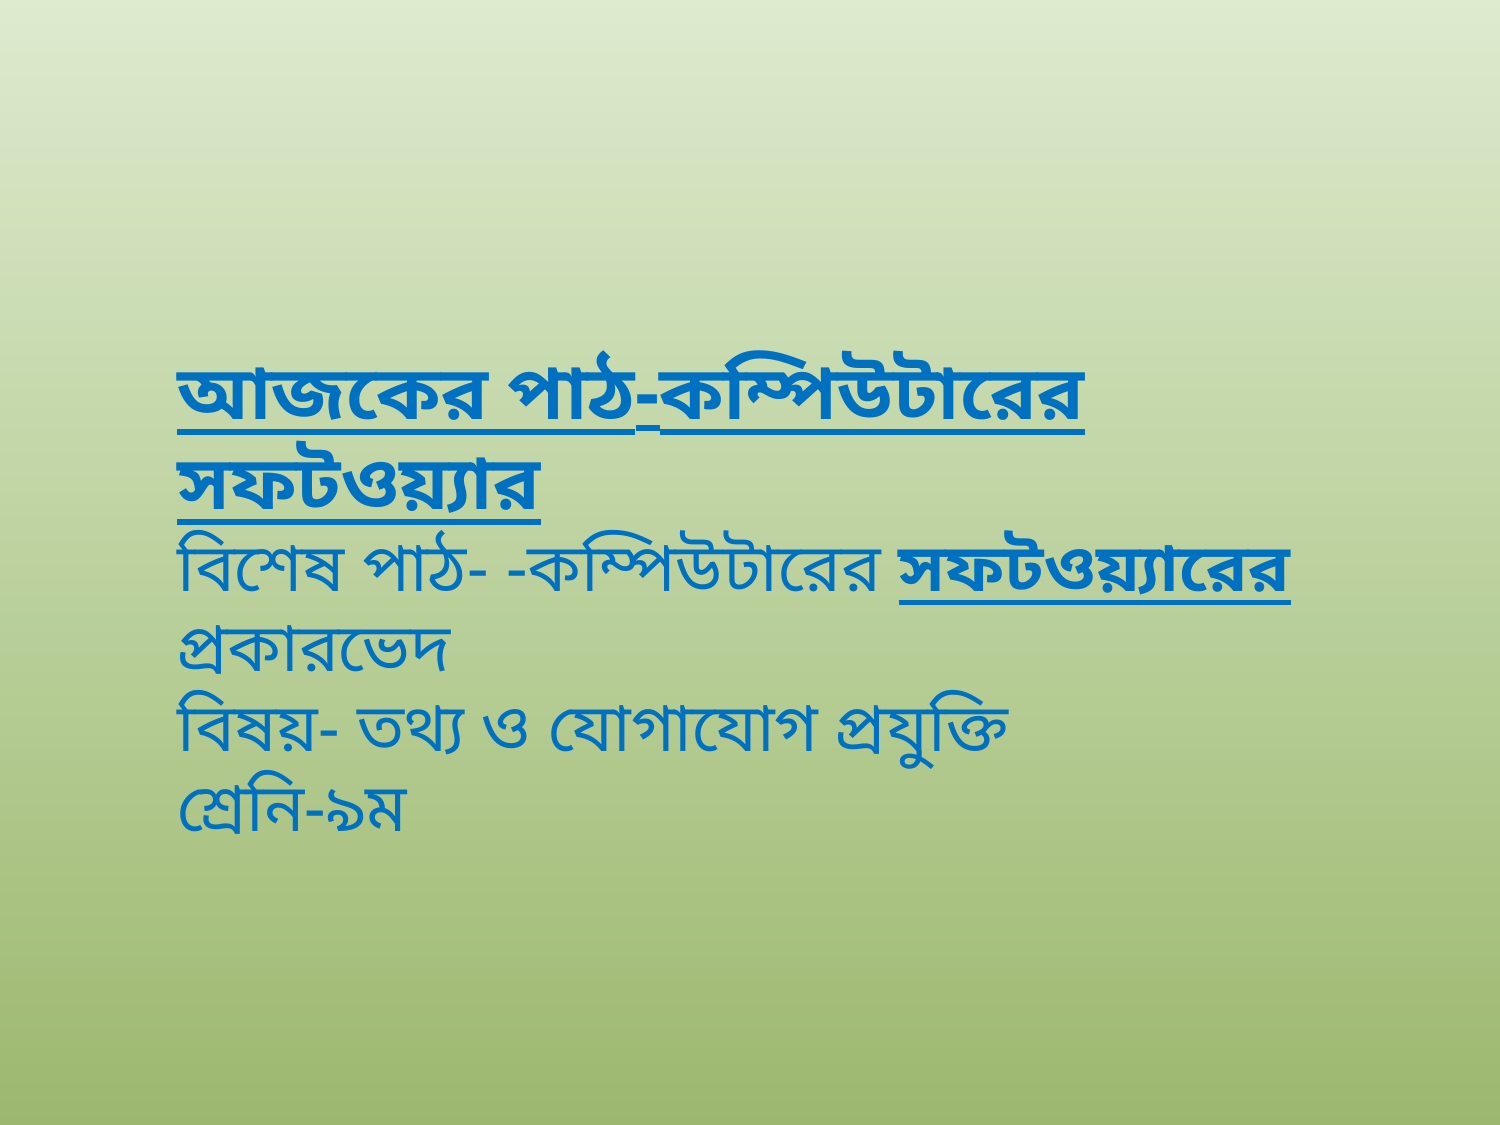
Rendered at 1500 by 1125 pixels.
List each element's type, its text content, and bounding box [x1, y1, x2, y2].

text_box আজকের পাঠ-কম্পিউটারের সফটওয়্যার বিশেষ পাঠ- -কম্পিউটারের সফটওয়্যারের প্রকারভেদ বিষয়- তথ্য ও যোগাযোগ প্রযুক্তি শ্রেনি-৯ম [162, 337, 1338, 852]
